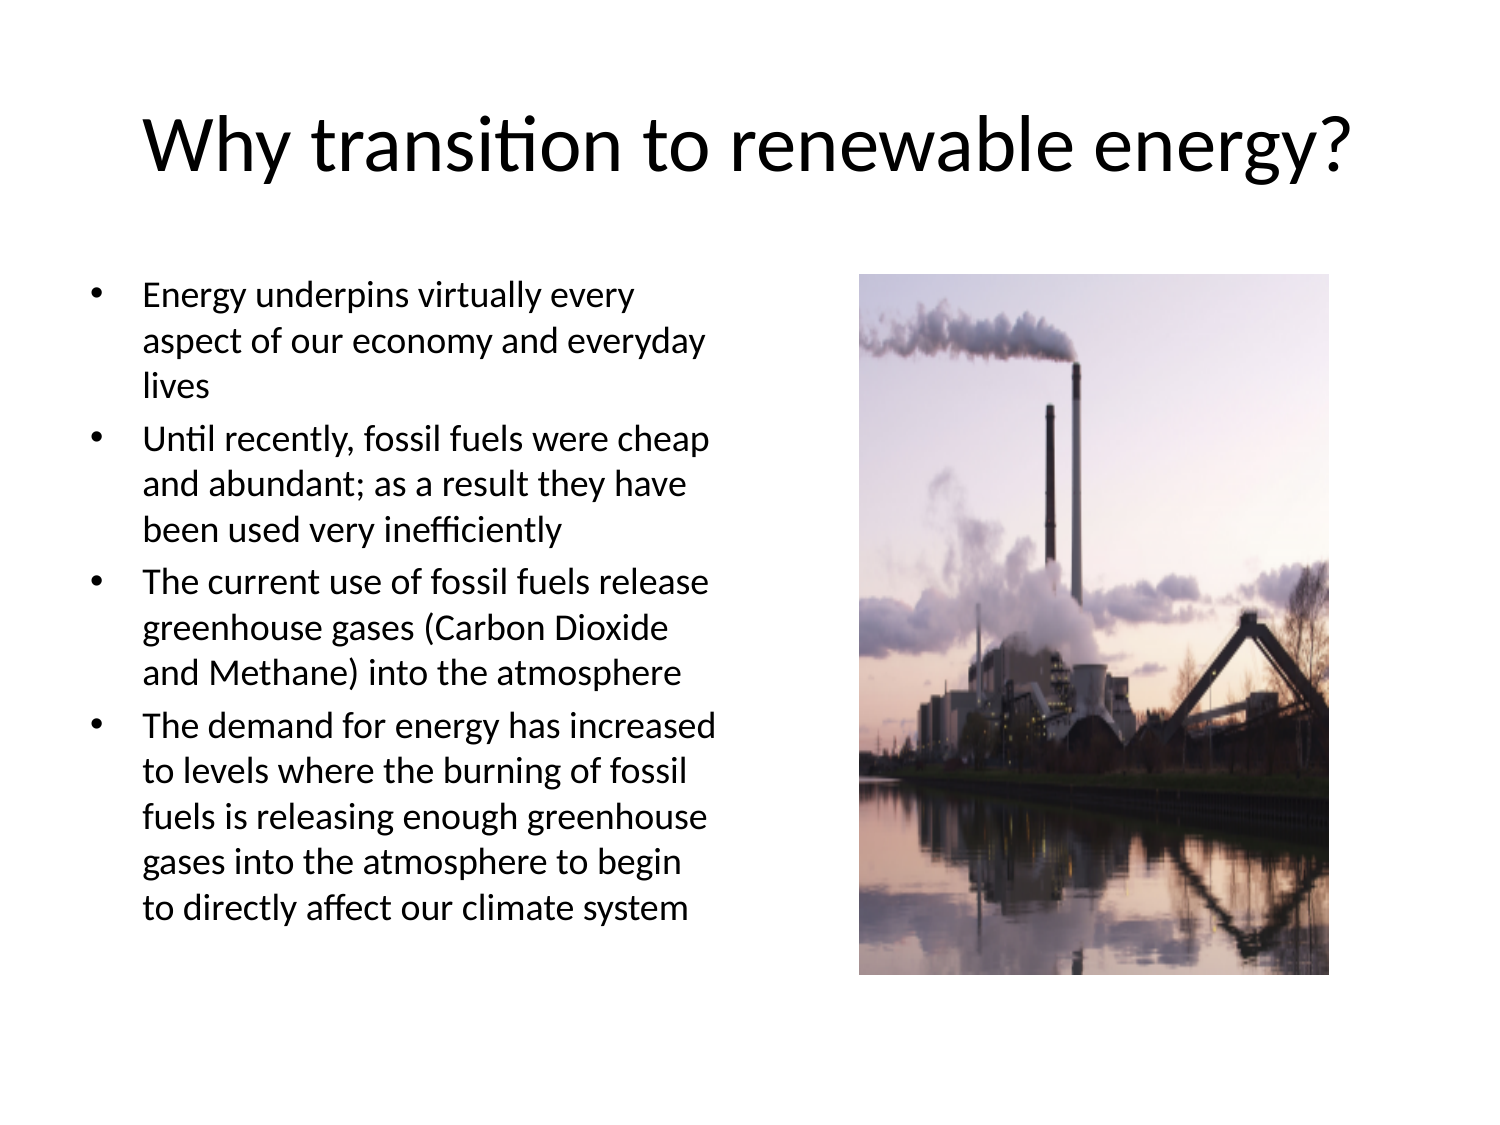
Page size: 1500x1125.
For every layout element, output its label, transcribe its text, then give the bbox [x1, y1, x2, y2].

list Energy underpins virtually every aspect of our economy and everyday lives Until recently, fossil fuels were cheap and abundant; as a result they have been used very inefficiently The current use of fossil fuels release greenhouse gases (Carbon Dioxide and Methane) into the atmosphere The demand for energy has increased to levels where the burning of fossil fuels is releasing enough greenhouse gases into the atmosphere to begin to directly affect our climate system [75, 262, 738, 1005]
title Why transition to renewable energy? [75, 45, 1425, 233]
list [859, 274, 1329, 976]
